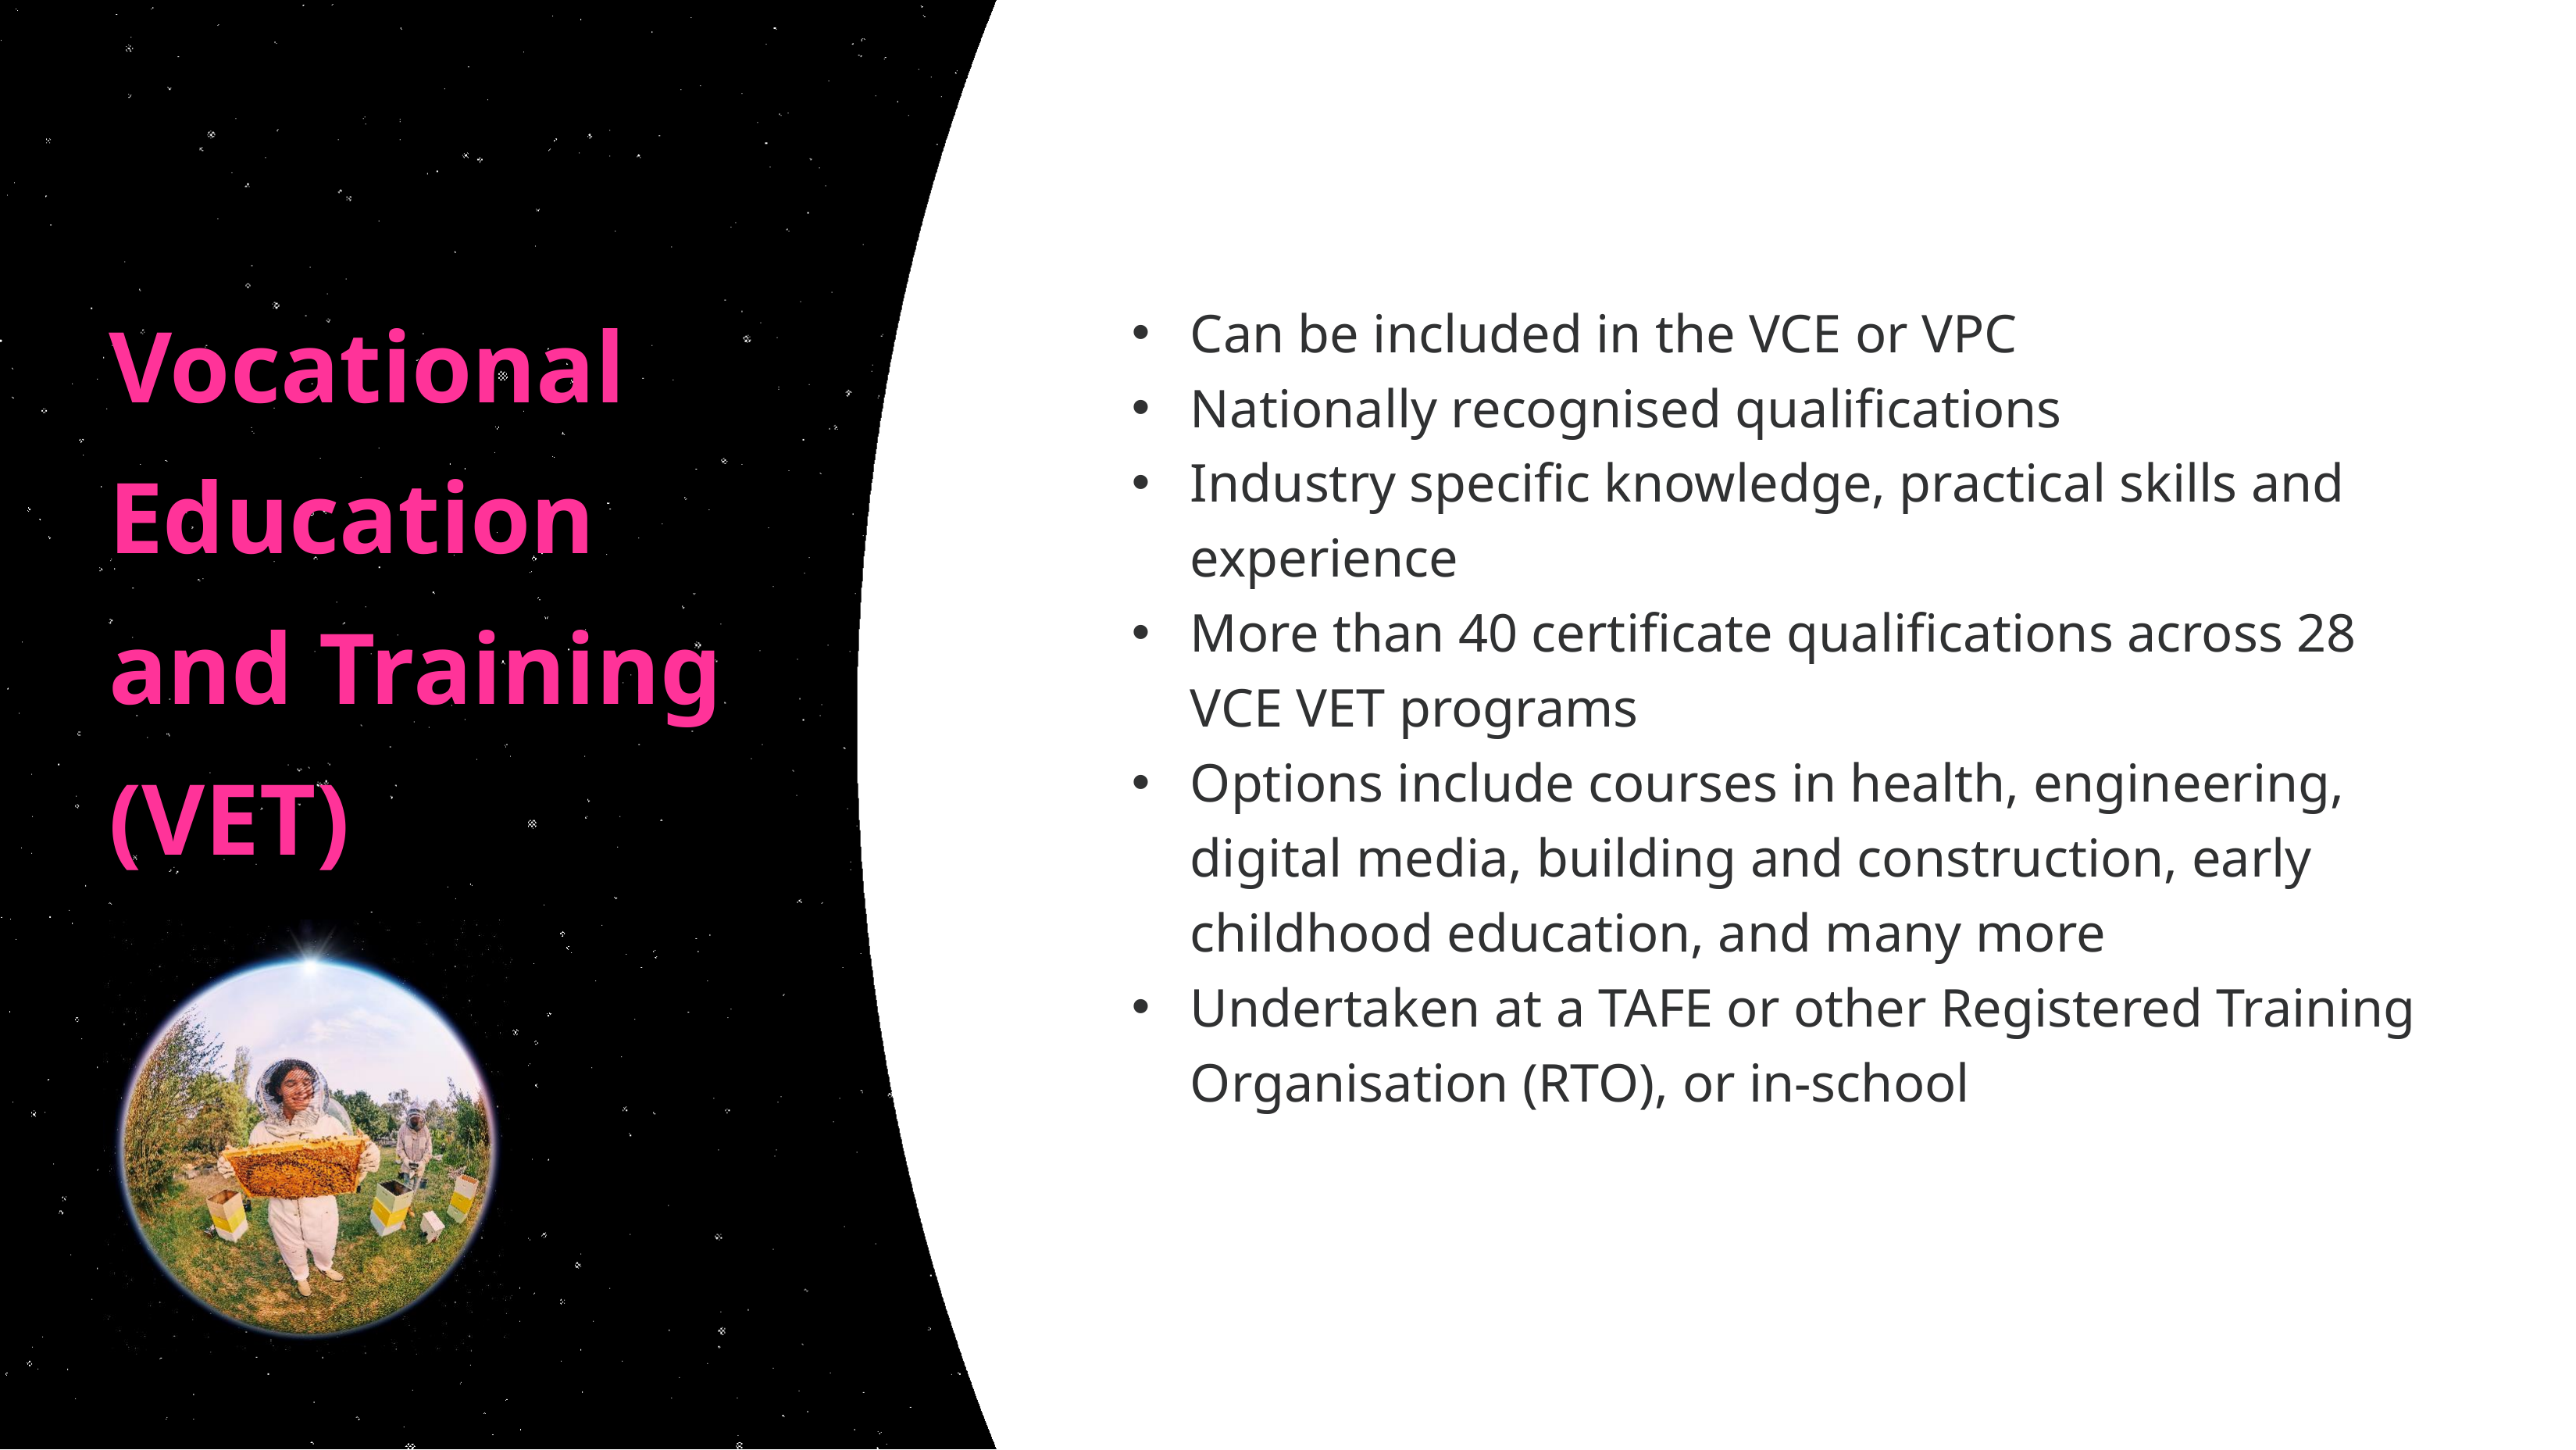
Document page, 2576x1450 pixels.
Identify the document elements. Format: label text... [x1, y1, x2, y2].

title Vocational Education and Training (VET) [107, 269, 771, 875]
picture [0, 0, 2576, 1449]
text_box Can be included in the VCE or VPC Nationally recognised qualifications Industry specific knowledge, practical skills and experience More than 40 certificate qualifications across 28 VCE VET programs Options include courses in health, engineering, digital media, building and construction, early childhood education, and many more Undertaken at a TAFE or other Registered Training Organisation (RTO), or in-school [1131, 286, 2440, 1169]
